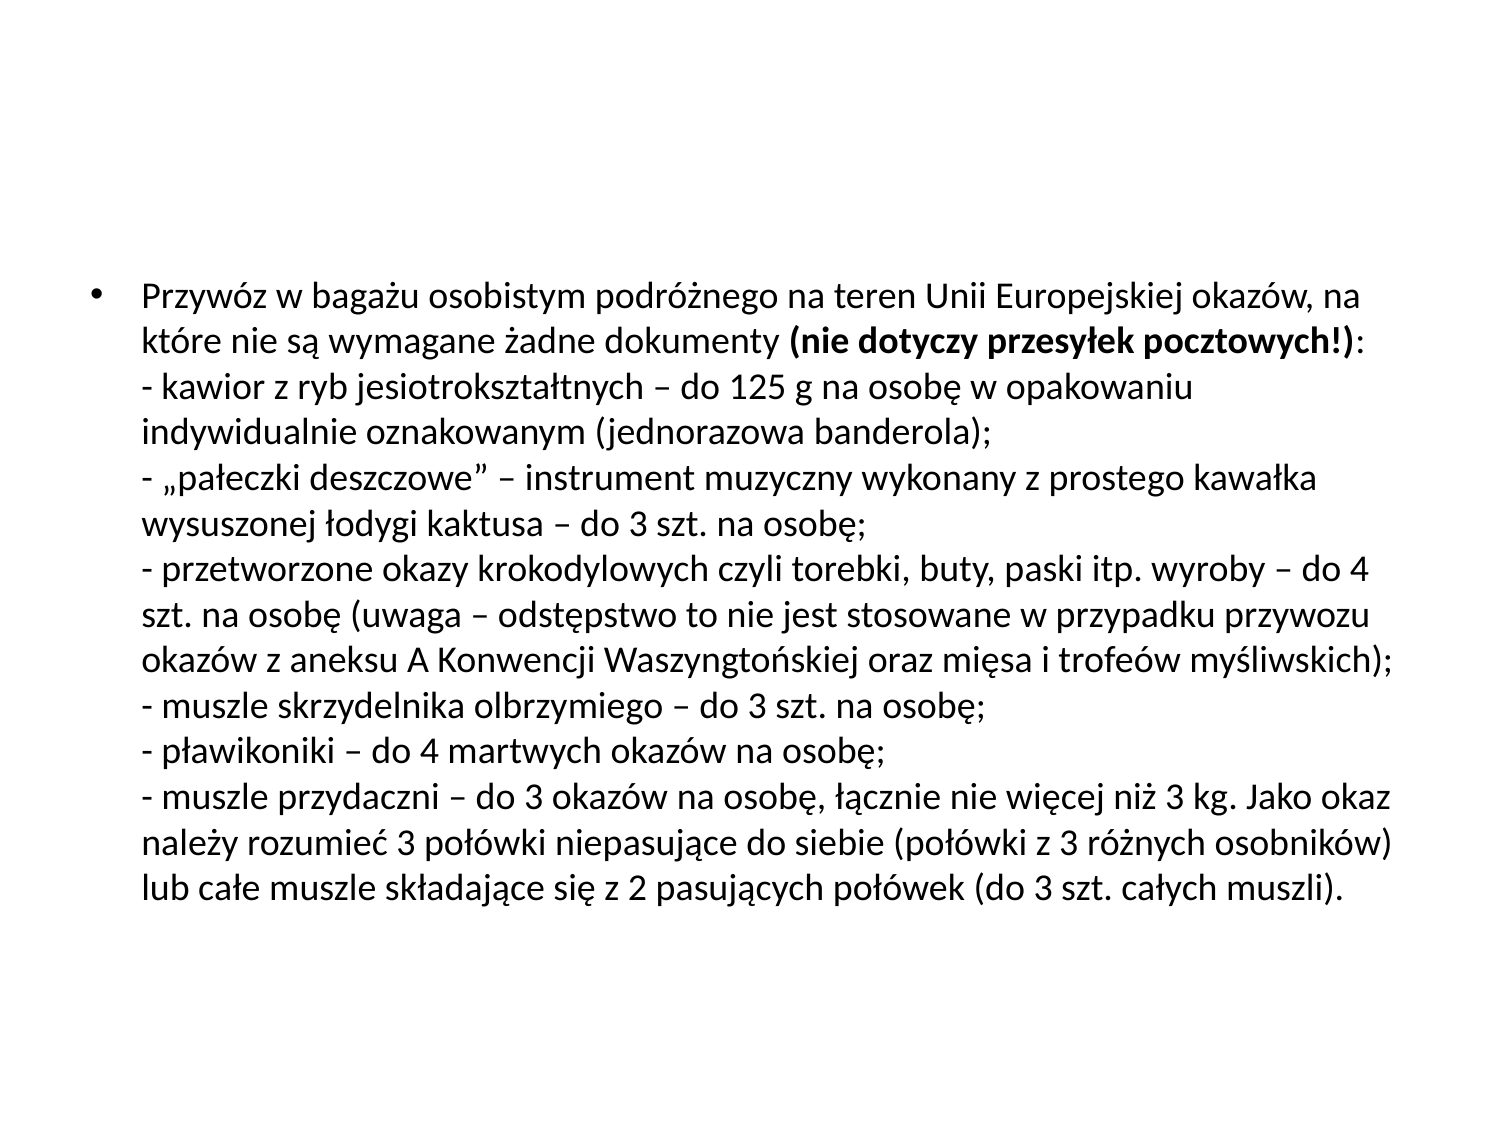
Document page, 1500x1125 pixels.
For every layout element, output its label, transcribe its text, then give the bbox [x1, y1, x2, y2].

list Przywóz w bagażu osobistym podróżnego na teren Unii Europejskiej okazów, na które nie są wymagane żadne dokumenty (nie dotyczy przesyłek pocztowych!): - kawior z ryb jesiotrokształtnych – do 125 g na osobę w opakowaniu indywidualnie oznakowanym (jednorazowa banderola); - „pałeczki deszczowe” – instrument muzyczny wykonany z prostego kawałka wysuszonej łodygi kaktusa – do 3 szt. na osobę; - przetworzone okazy krokodylowych czyli torebki, buty, paski itp. wyroby – do 4 szt. na osobę (uwaga – odstępstwo to nie jest stosowane w przypadku przywozu okazów z aneksu A Konwencji Waszyngtońskiej oraz mięsa i trofeów myśliwskich); - muszle skrzydelnika olbrzymiego – do 3 szt. na osobę; - pławikoniki – do 4 martwych okazów na osobę; - muszle przydaczni – do 3 okazów na osobę, łącznie nie więcej niż 3 kg. Jako okaz należy rozumieć 3 połówki niepasujące do siebie (połówki z 3 różnych osobników) lub całe muszle składające się z 2 pasujących połówek (do 3 szt. całych muszli). [75, 262, 1425, 1005]
